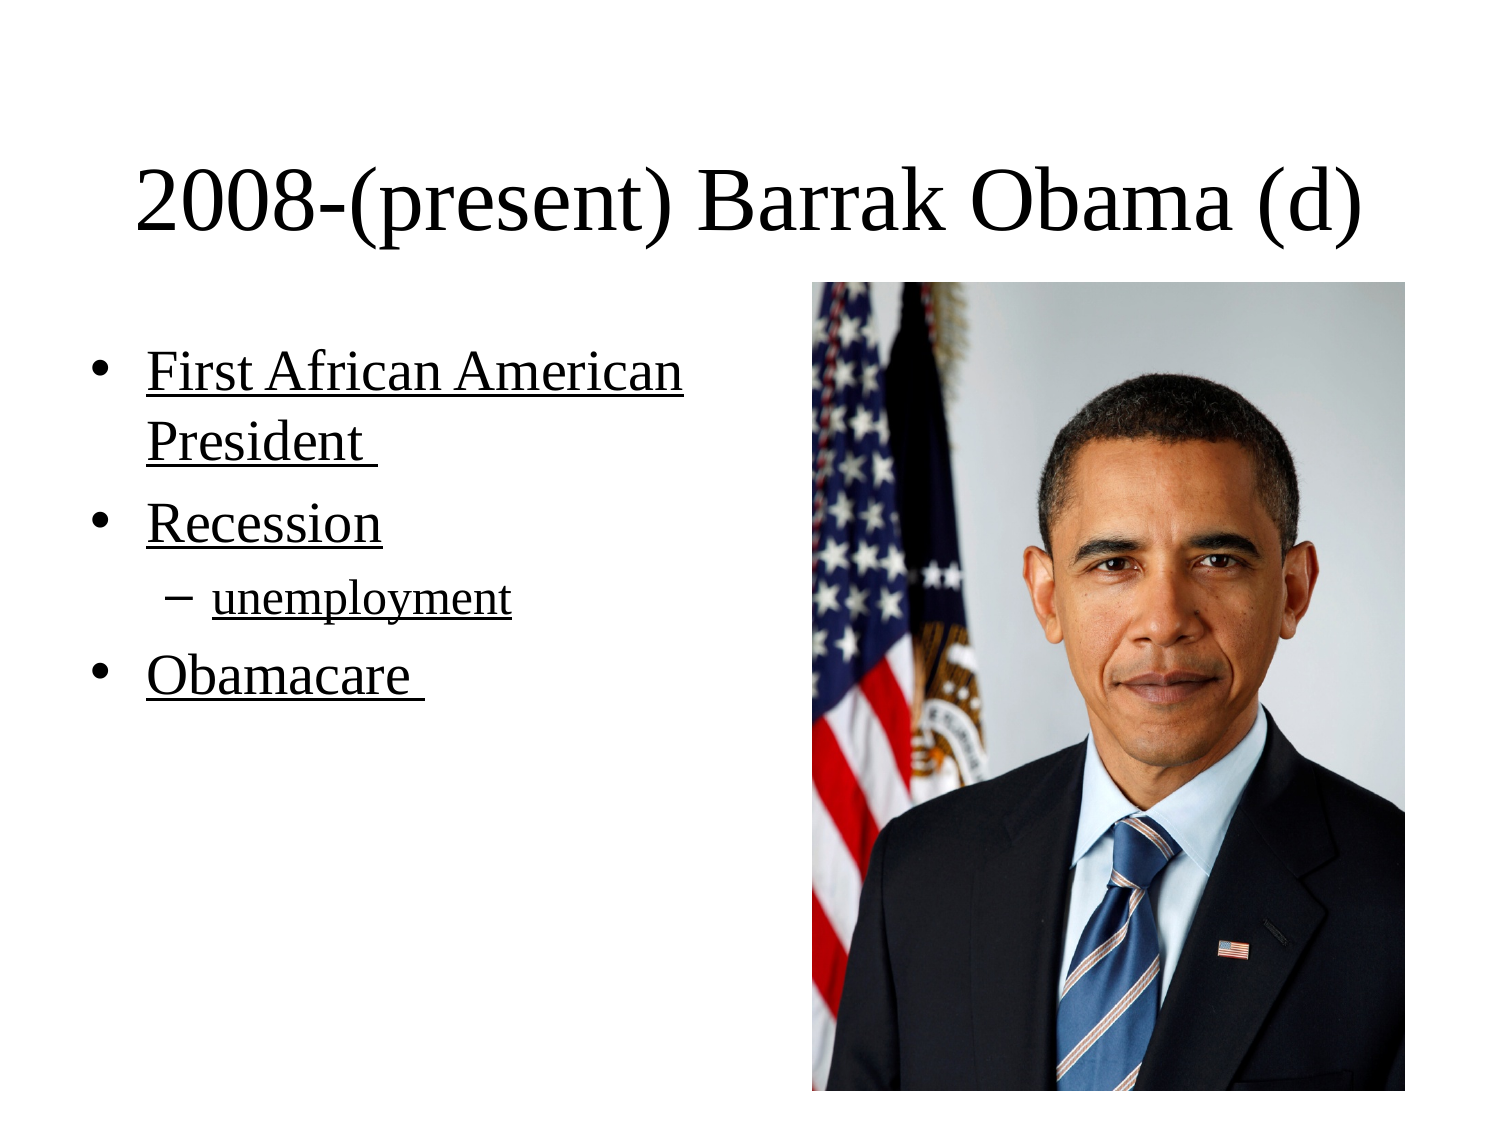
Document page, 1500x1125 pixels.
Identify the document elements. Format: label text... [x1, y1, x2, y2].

picture [812, 282, 1405, 1092]
list First African American President Recession unemployment Obamacare [75, 324, 738, 394]
list First African American President Recession unemployment Obamacare [75, 395, 738, 1000]
title 2008-(present) Barrak Obama (d) [112, 99, 1388, 288]
